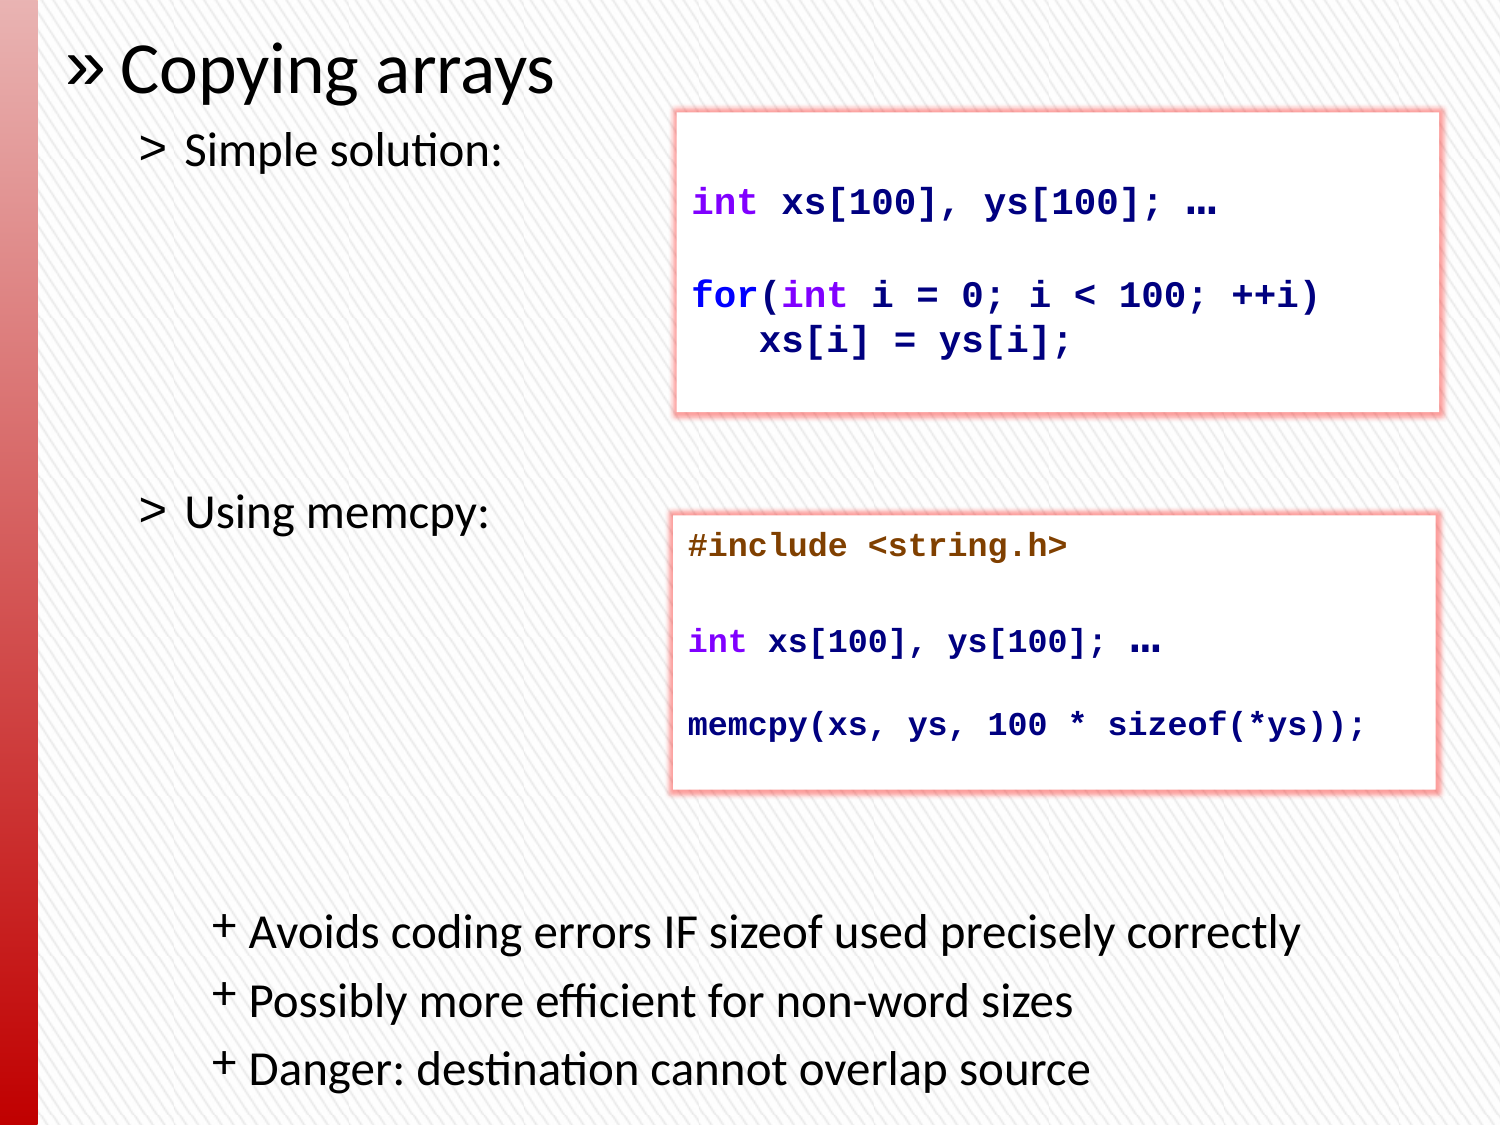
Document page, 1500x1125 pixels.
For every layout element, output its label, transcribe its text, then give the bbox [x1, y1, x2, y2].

list Copying arrays Simple solution: Using memcpy: Avoids coding errors IF sizeof used precisely correctly Possibly more efficient for non-word sizes Danger: destination cannot overlap source [50, 12, 1475, 1113]
text_box #include <string.h> int xs[100], ys[100]; … memcpy(xs, ys, 100 * sizeof(*ys)); [673, 515, 1436, 790]
text_box int xs[100], ys[100]; … for(int i = 0; i < 100; ++i) xs[i] = ys[i]; [676, 112, 1440, 413]
